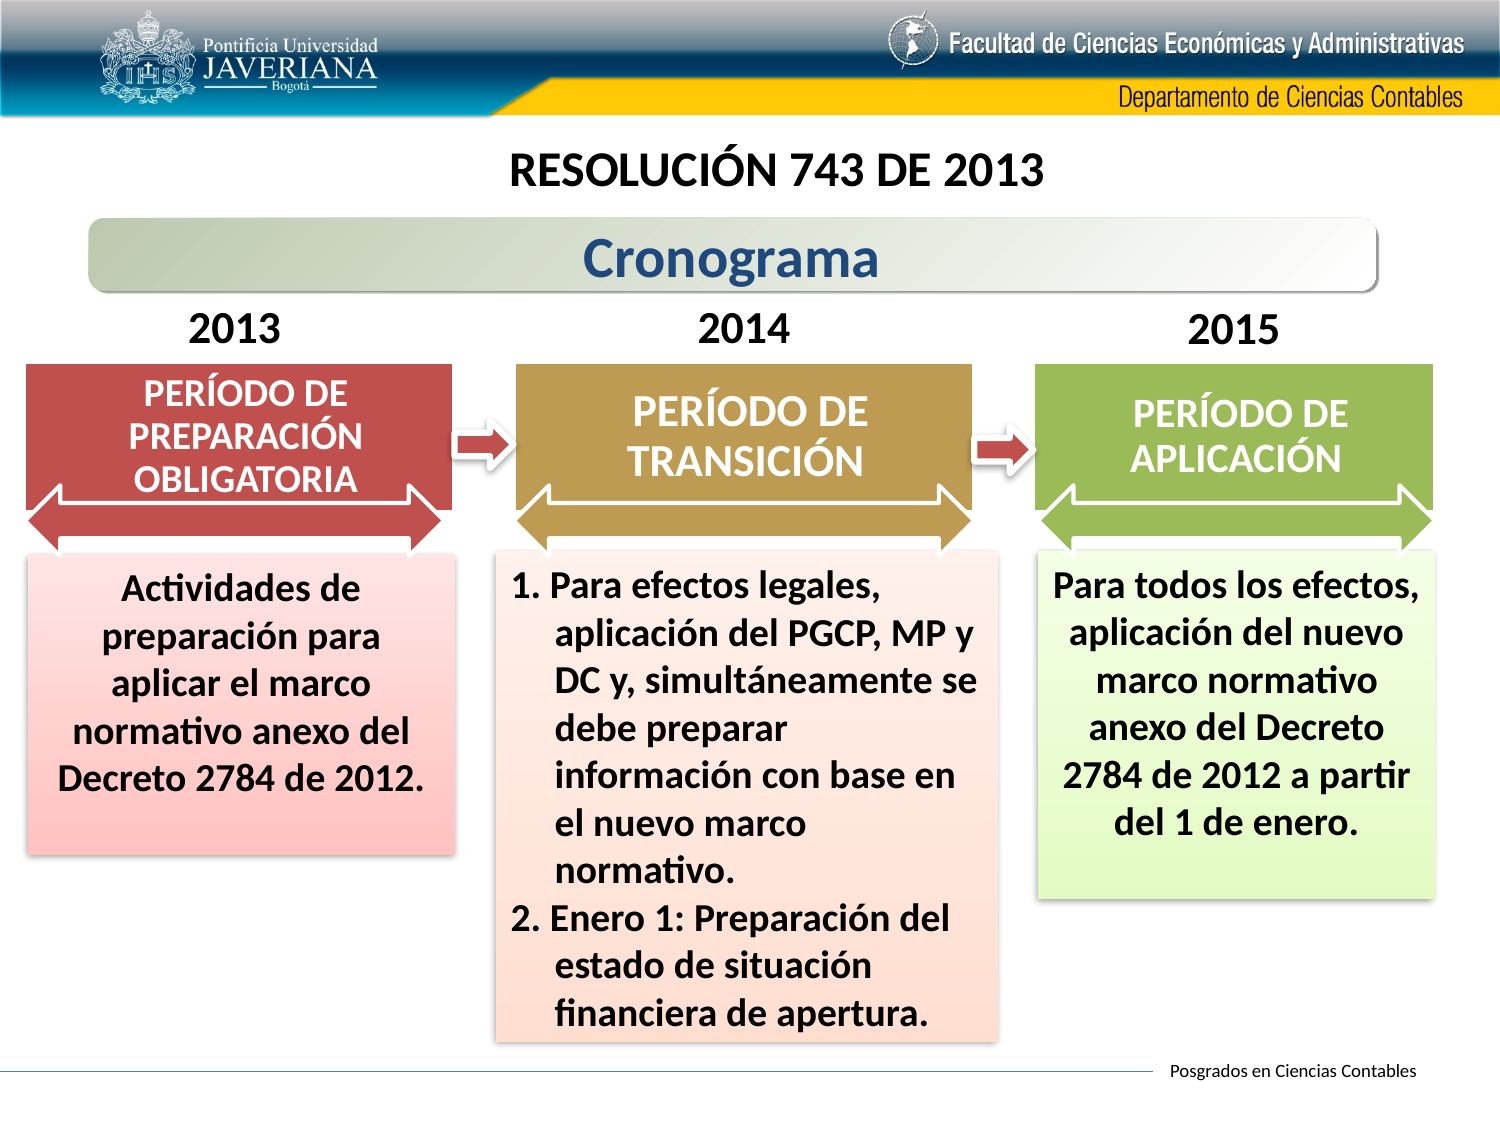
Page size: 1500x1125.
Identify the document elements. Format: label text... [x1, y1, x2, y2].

text_box 1. Para efectos legales, aplicación del PGCP, MP y DC y, simultáneamente se debe preparar información con base en el nuevo marco normativo. 2. Enero 1: Preparación del estado de situación financiera de apertura. [495, 551, 998, 1042]
text_box RESOLUCIÓN 743 DE 2013 [494, 128, 1060, 204]
text_box PERÍODO DE PREPARACIÓN OBLIGATORIA [23, 361, 455, 512]
text_box 2015 [1033, 291, 1435, 362]
text_box Para todos los efectos, aplicación del nuevo marco normativo anexo del Decreto 2784 de 2012 a partir del 1 de enero. [1038, 551, 1436, 899]
text_box PERÍODO DE APLICACIÓN [1033, 362, 1435, 512]
text_box Cronograma [88, 217, 1376, 291]
text_box [454, 420, 514, 469]
text_box [974, 426, 1034, 474]
text_box [1038, 485, 1435, 557]
text_box PERÍODO DE TRANSICIÓN [513, 361, 975, 512]
text_box Actividades de preparación para aplicar el marco normativo anexo del Decreto 2784 de 2012. [28, 554, 455, 855]
text_box [24, 485, 445, 557]
text_box 2013 [24, 290, 445, 361]
text_box [513, 485, 975, 557]
picture [283, 84, 295, 92]
text_box 2014 [513, 290, 975, 361]
picture [0, 0, 1500, 1125]
